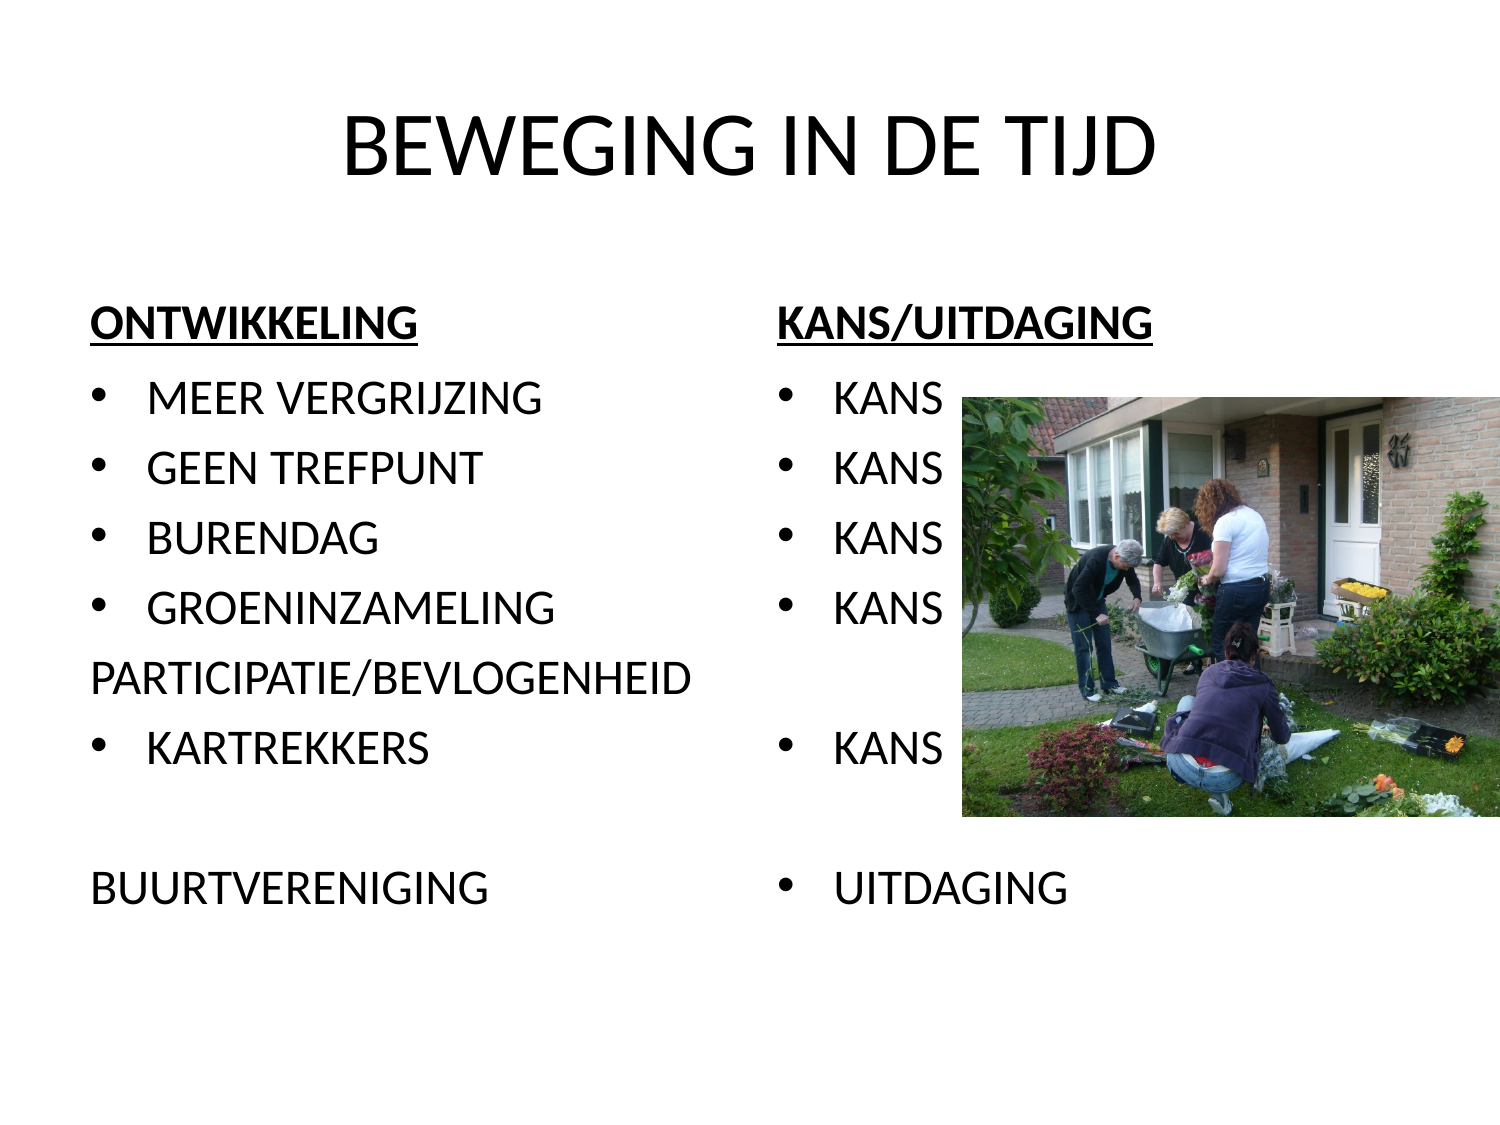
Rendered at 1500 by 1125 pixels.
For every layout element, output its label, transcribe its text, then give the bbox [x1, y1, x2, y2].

list ONTWIKKELING [75, 251, 738, 356]
list KANS KANS KANS KANS KANS UITDAGING [761, 356, 1425, 1005]
list MEER VERGRIJZING GEEN TREFPUNT BURENDAG GROENINZAMELING PARTICIPATIE/BEVLOGENHEID KARTREKKERS BUURTVERENIGING [75, 356, 738, 1005]
picture [962, 396, 1500, 817]
list KANS/UITDAGING [761, 251, 1425, 356]
title BEWEGING IN DE TIJD [75, 45, 1425, 233]
